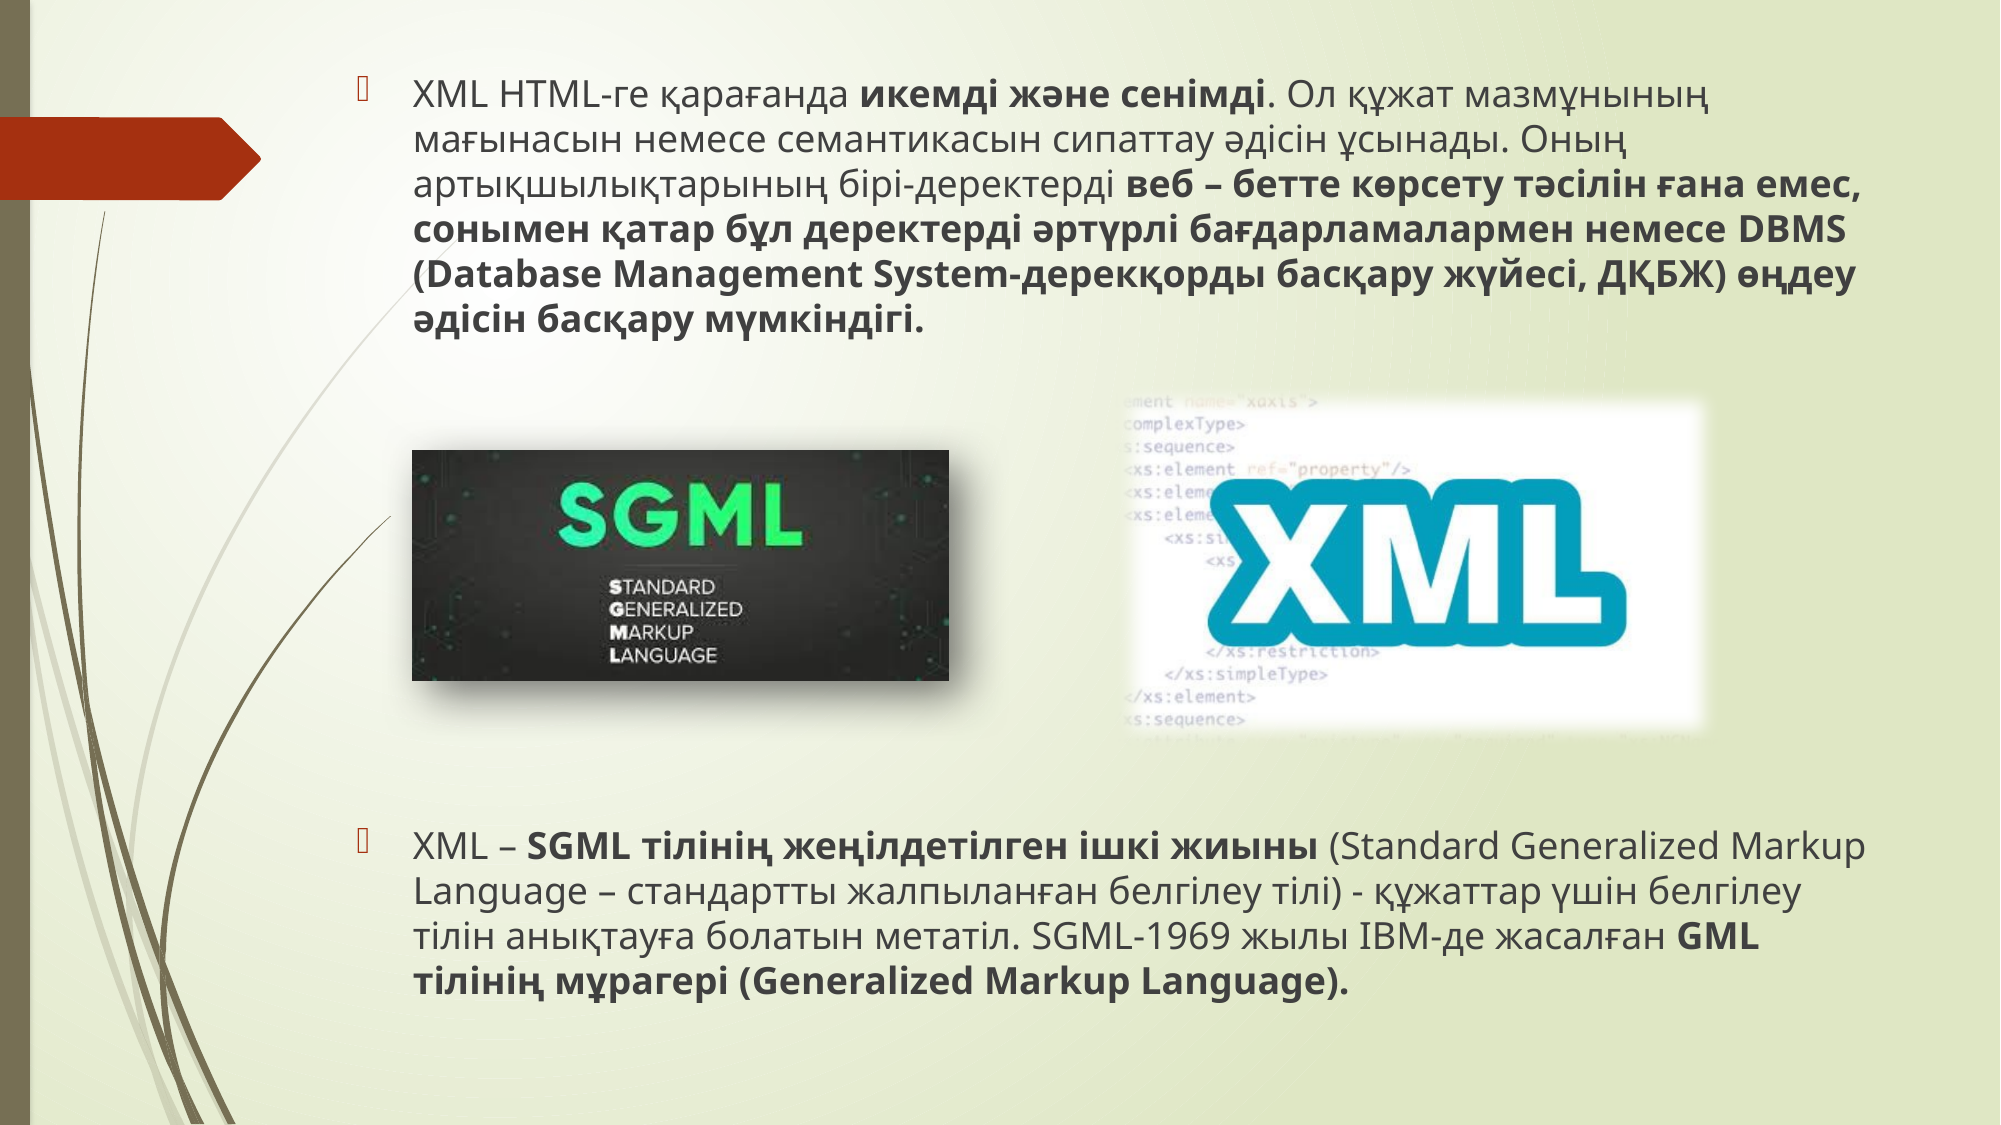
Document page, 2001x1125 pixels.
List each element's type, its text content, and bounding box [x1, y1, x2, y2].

picture [412, 450, 949, 681]
picture [1113, 383, 1722, 749]
list XML HTML-ге қарағанда икемді және сенімді. Ол құжат мазмұнының мағынасын немесе семантикасын сипаттау әдісін ұсынады. Оның артықшылықтарының бірі-деректерді веб – бетте көрсету тәсілін ғана емес, сонымен қатар бұл деректерді әртүрлі бағдарламалармен немесе DBMS (Database Management System-дерекқорды басқару жүйесі, ДҚБЖ) өңдеу әдісін басқару мүмкіндігі. XML – SGML тілінің жеңілдетілген ішкі жиыны (Standard Generalized Markup Language – стандартты жалпыланған белгілеу тілі) - құжаттар үшін белгілеу тілін анықтауға болатын метатіл. SGML-1969 жылы IBM-де жасалған GML тілінің мұрагері (Generalized Markup Language). [341, 62, 1888, 1023]
